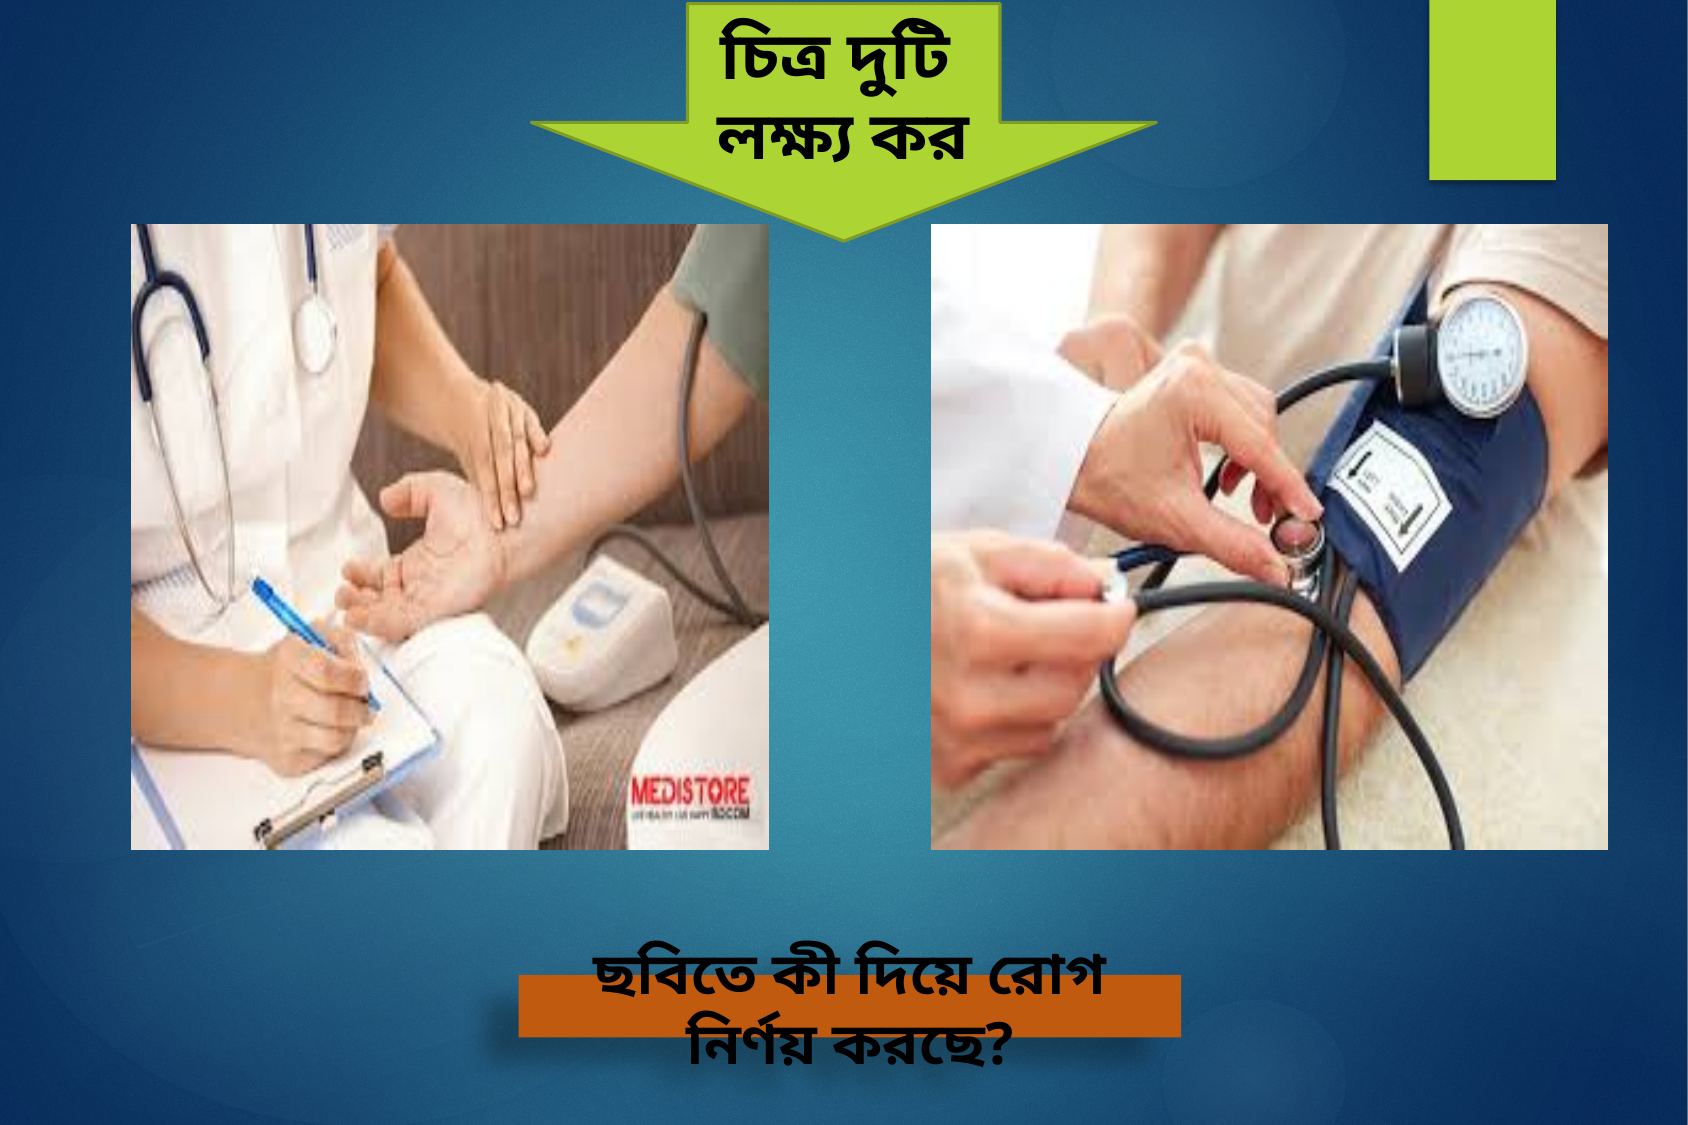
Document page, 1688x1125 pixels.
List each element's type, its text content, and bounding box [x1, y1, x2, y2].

text_box ছবিতে কী দিয়ে রোগ নির্ণয় করছে? [517, 973, 1183, 1039]
picture [930, 224, 1608, 851]
text_box চিত্র দুটি লক্ষ্য কর [529, 2, 1158, 243]
picture [131, 224, 769, 851]
